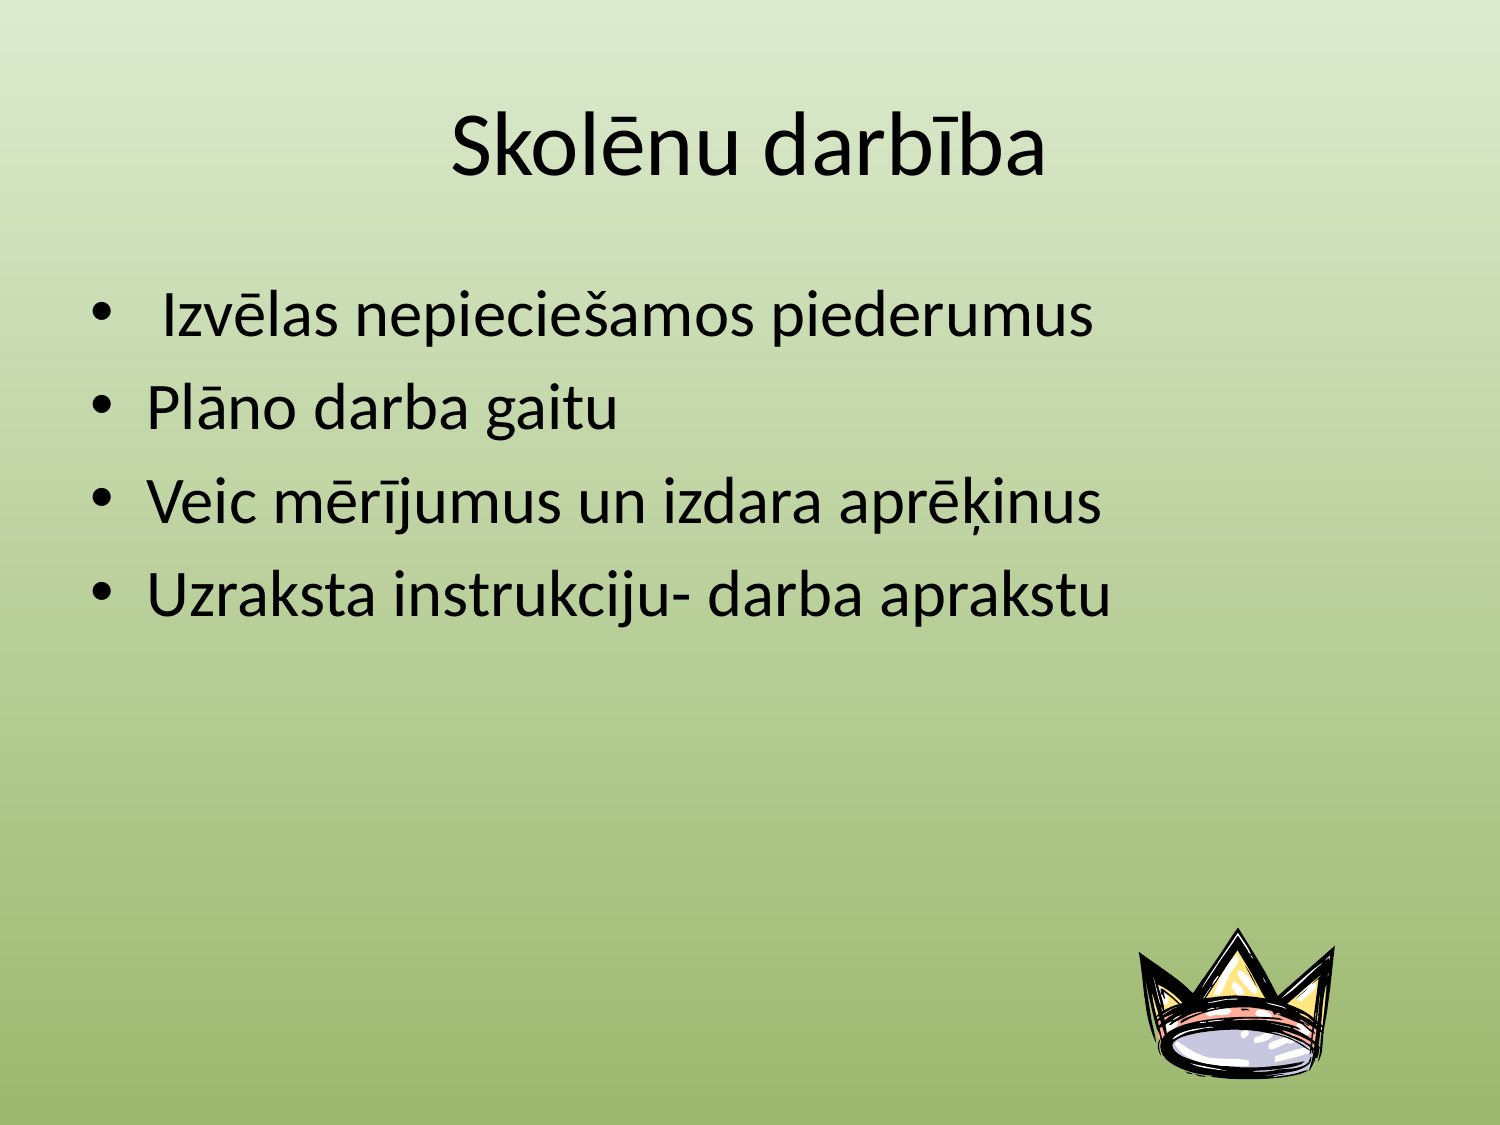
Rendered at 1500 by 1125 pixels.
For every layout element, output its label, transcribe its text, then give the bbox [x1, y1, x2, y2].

picture [1136, 925, 1338, 1082]
title Skolēnu darbība [74, 44, 1426, 233]
list Izvēlas nepieciešamos piederumus Plāno darba gaitu Veic mērījumus un izdara aprēķinus Uzraksta instrukciju- darba aprakstu [74, 262, 1426, 1006]
